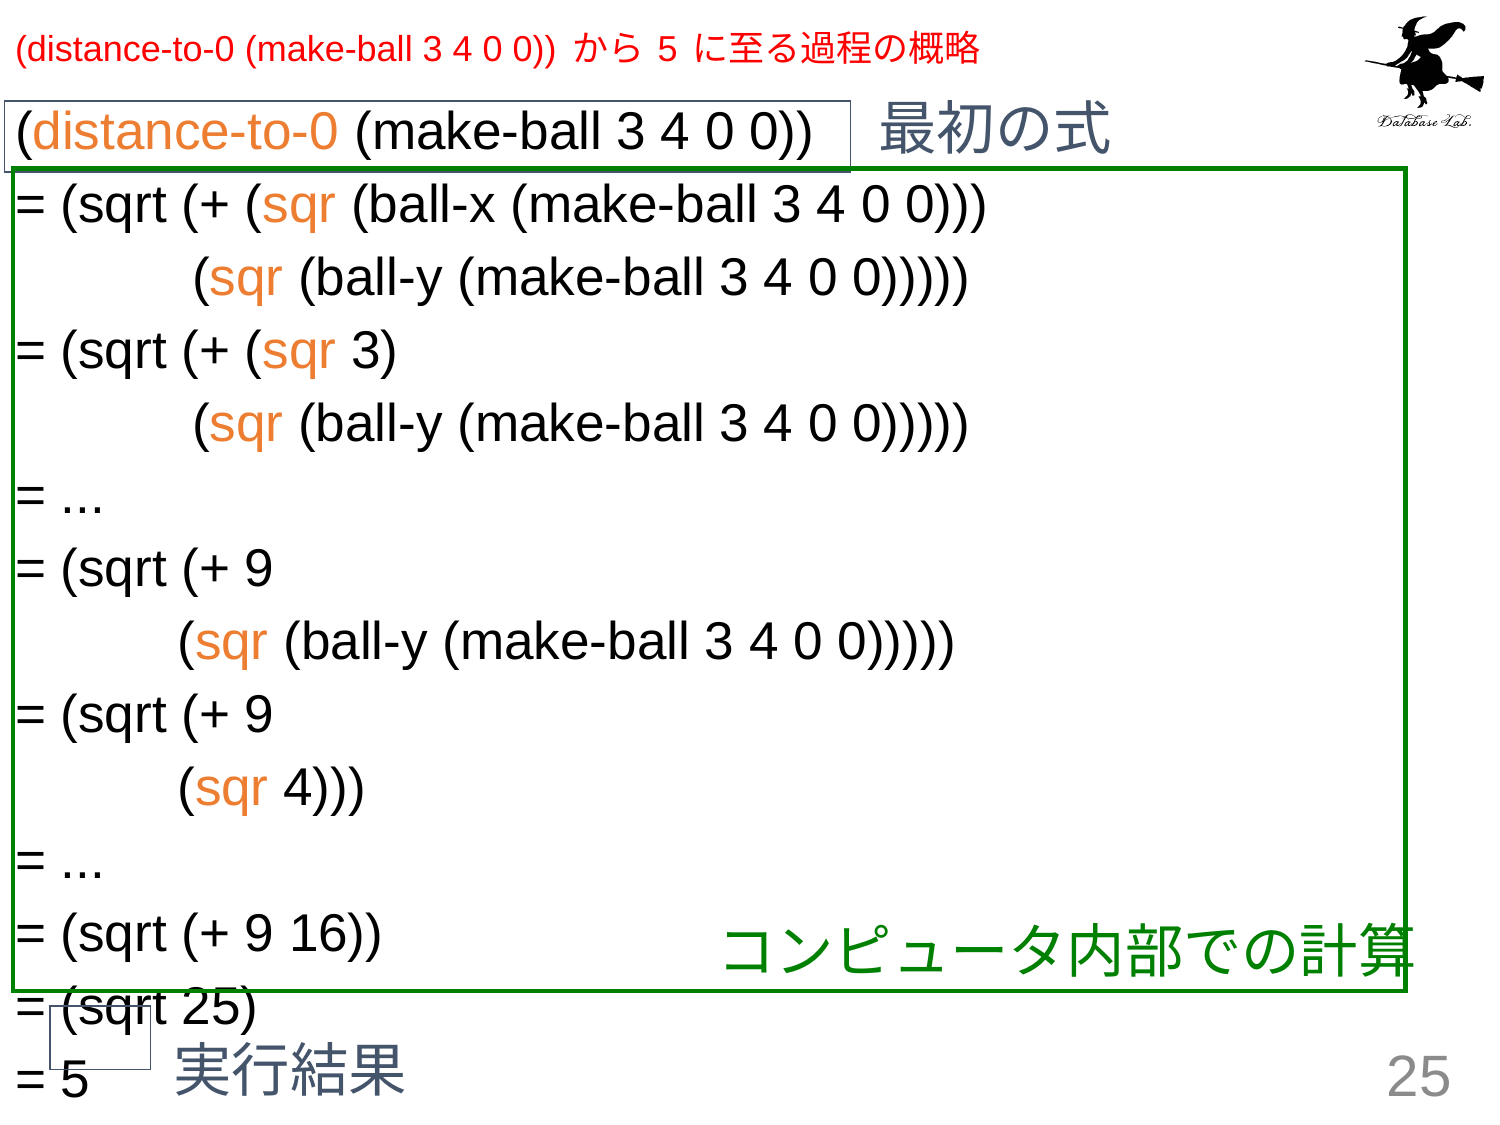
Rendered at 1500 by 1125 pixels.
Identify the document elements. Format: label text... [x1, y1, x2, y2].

text_box コンピュータ内部での計算 [702, 906, 1432, 991]
title (distance-to-0 (make-ball 3 4 0 0)) から 5 に至る過程の概略 [0, 22, 1500, 78]
picture [1362, 78, 1486, 130]
slide_number 25 [1129, 1042, 1467, 1103]
list (distance-to-0 (make-ball 3 4 0 0)) = (sqrt (+ (sqr (ball-x (make-ball 3 4 0 0))) (sqr (ball-y (make-ball 3 4 0 0))))) = (sqrt (+ (sqr 3) (sqr (ball-y (make-ball 3 4 0 0))))) = ... = (sqrt (+ 9 (sqr (ball-y (make-ball 3 4 0 0))))) = (sqrt (+ 9 (sqr 4))) = ... = (sqrt (+ 9 16)) = (sqrt 25) = 5 [0, 98, 1314, 1125]
text_box 実行結果 [159, 1025, 422, 1110]
text_box [49, 1006, 151, 1070]
text_box 最初の式 [863, 83, 1127, 168]
text_box [12, 168, 1406, 992]
picture [1362, 14, 1486, 22]
text_box [4, 101, 851, 173]
